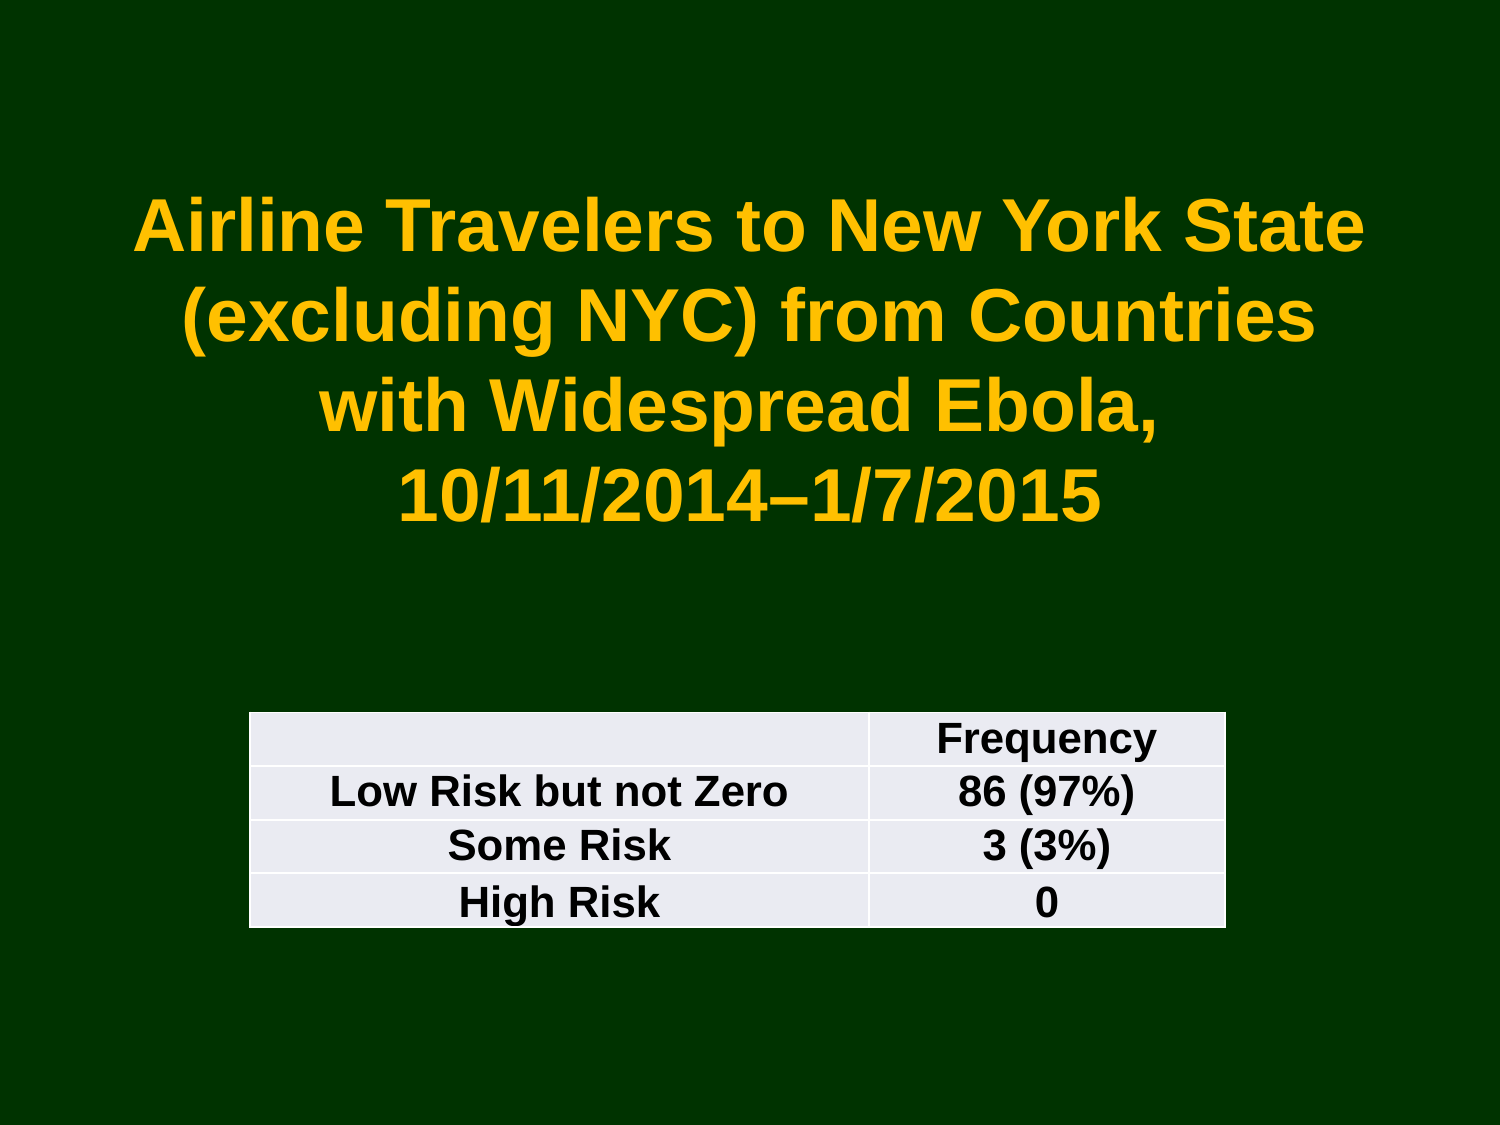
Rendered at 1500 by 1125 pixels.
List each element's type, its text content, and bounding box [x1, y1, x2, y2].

table_cell High Risk [251, 874, 868, 926]
text_box Airline Travelers to New York State (excluding NYC) from Countries with Widespread Ebola, 10/11/2014–1/7/2015 [112, 168, 1388, 589]
table_cell 0 [870, 874, 1224, 926]
table_cell Some Risk [251, 821, 868, 872]
table_cell Low Risk but not Zero [251, 767, 868, 819]
table_header Frequency [870, 713, 1224, 765]
table_cell 3 (3%) [870, 821, 1224, 872]
table_header [251, 713, 868, 765]
table_cell 86 (97%) [870, 767, 1224, 819]
